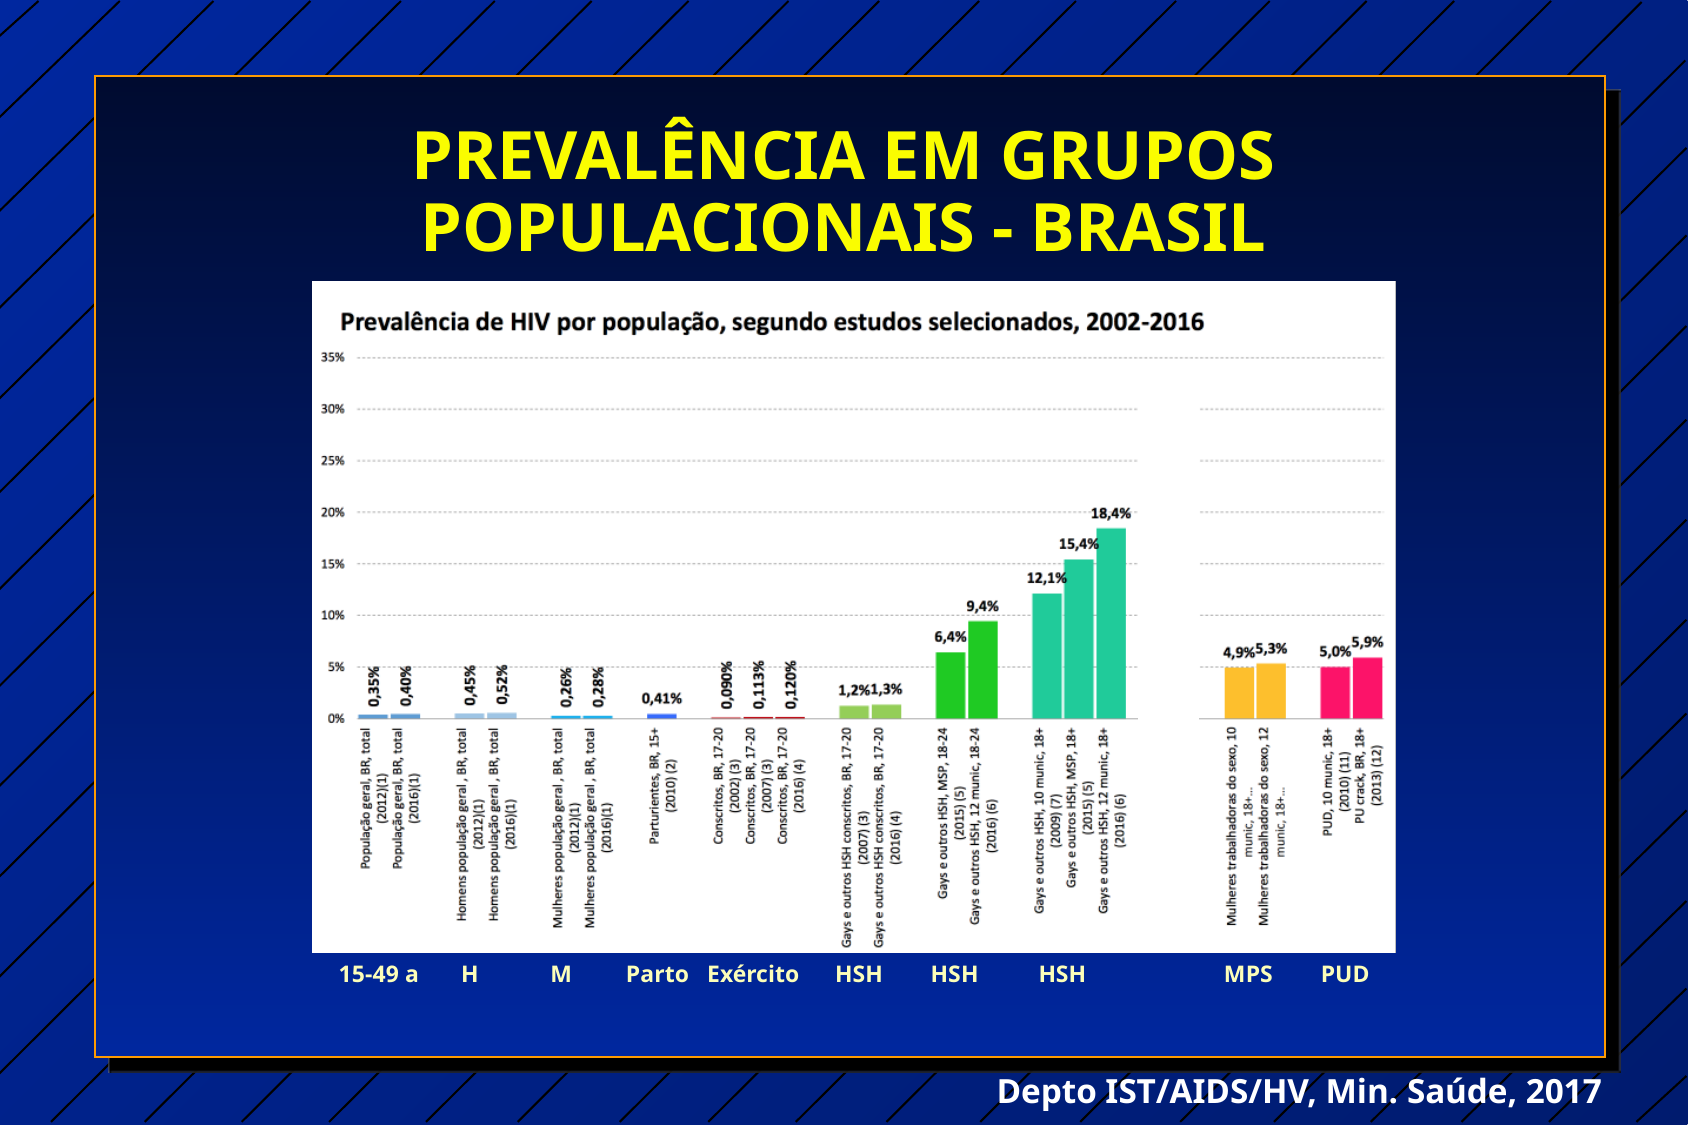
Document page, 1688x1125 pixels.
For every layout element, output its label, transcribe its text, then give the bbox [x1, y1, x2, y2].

text_box 15-49 a H M Parto Exército HSH HSH HSH MPS PUD [324, 960, 1396, 1022]
title PREVALÊNCIA EM GRUPOS POPULACIONAIS - BRASIL [255, 99, 1432, 288]
text_box Depto IST/AIDS/HV, Min. Saúde, 2017 [981, 1062, 1618, 1117]
picture [311, 281, 1397, 953]
